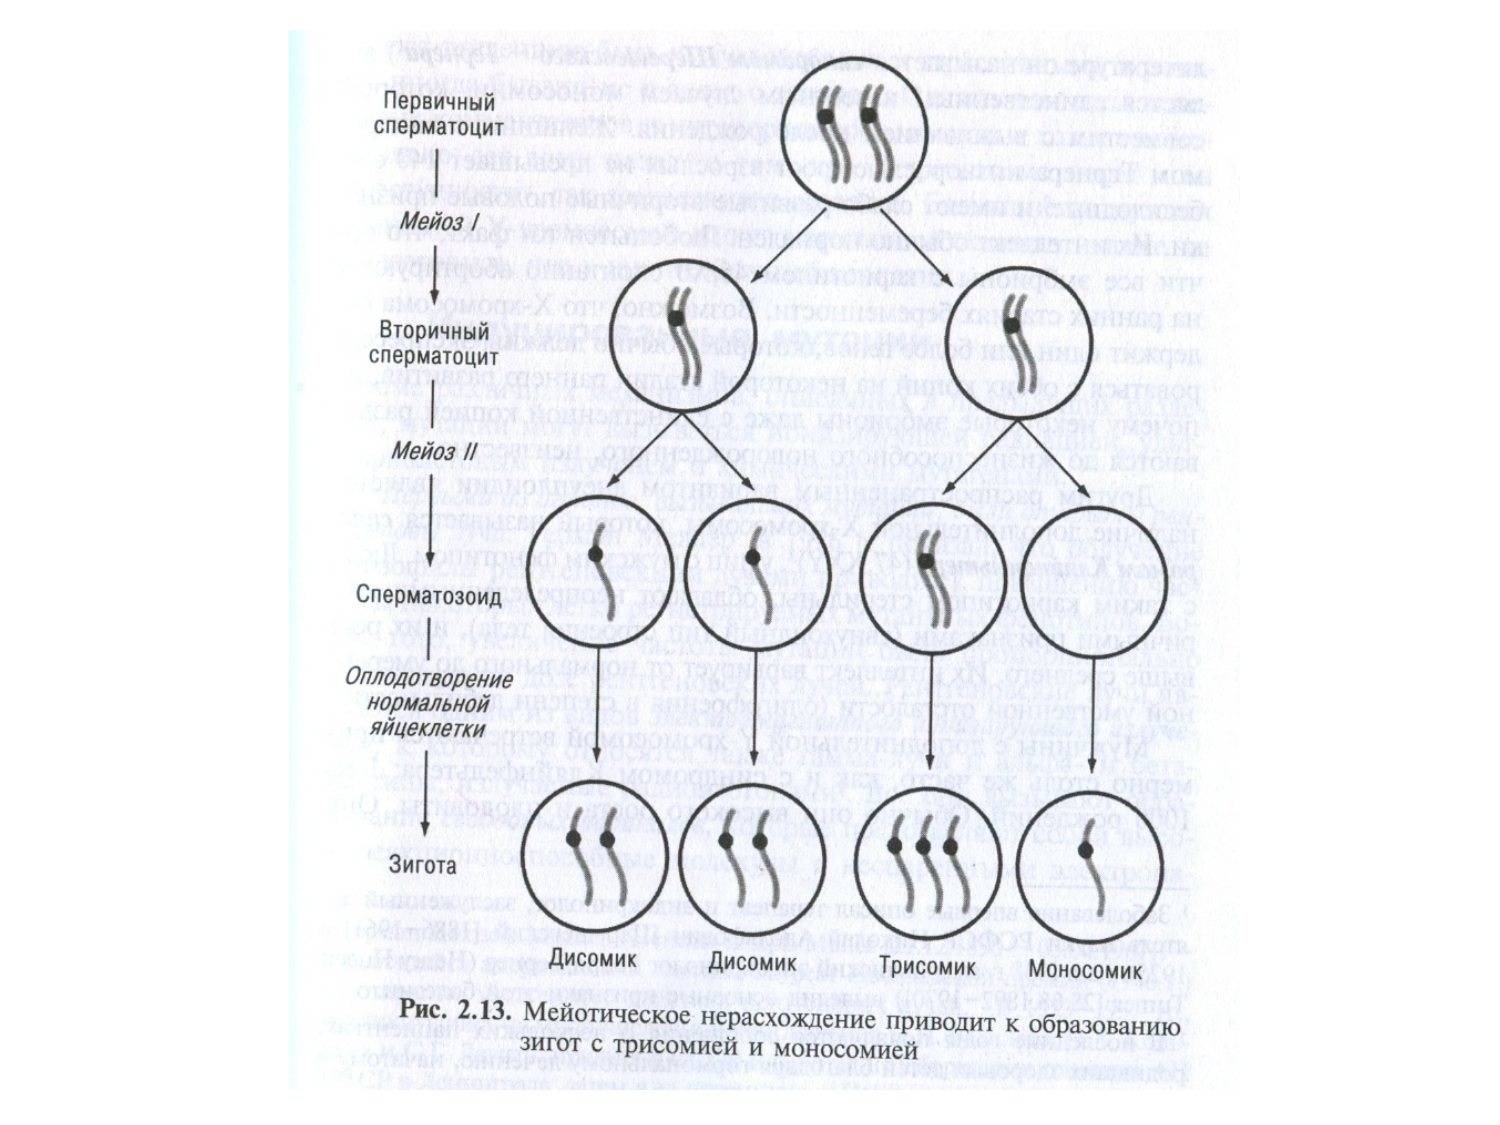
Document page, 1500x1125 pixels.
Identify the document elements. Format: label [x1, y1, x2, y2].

picture [289, 30, 1240, 1090]
